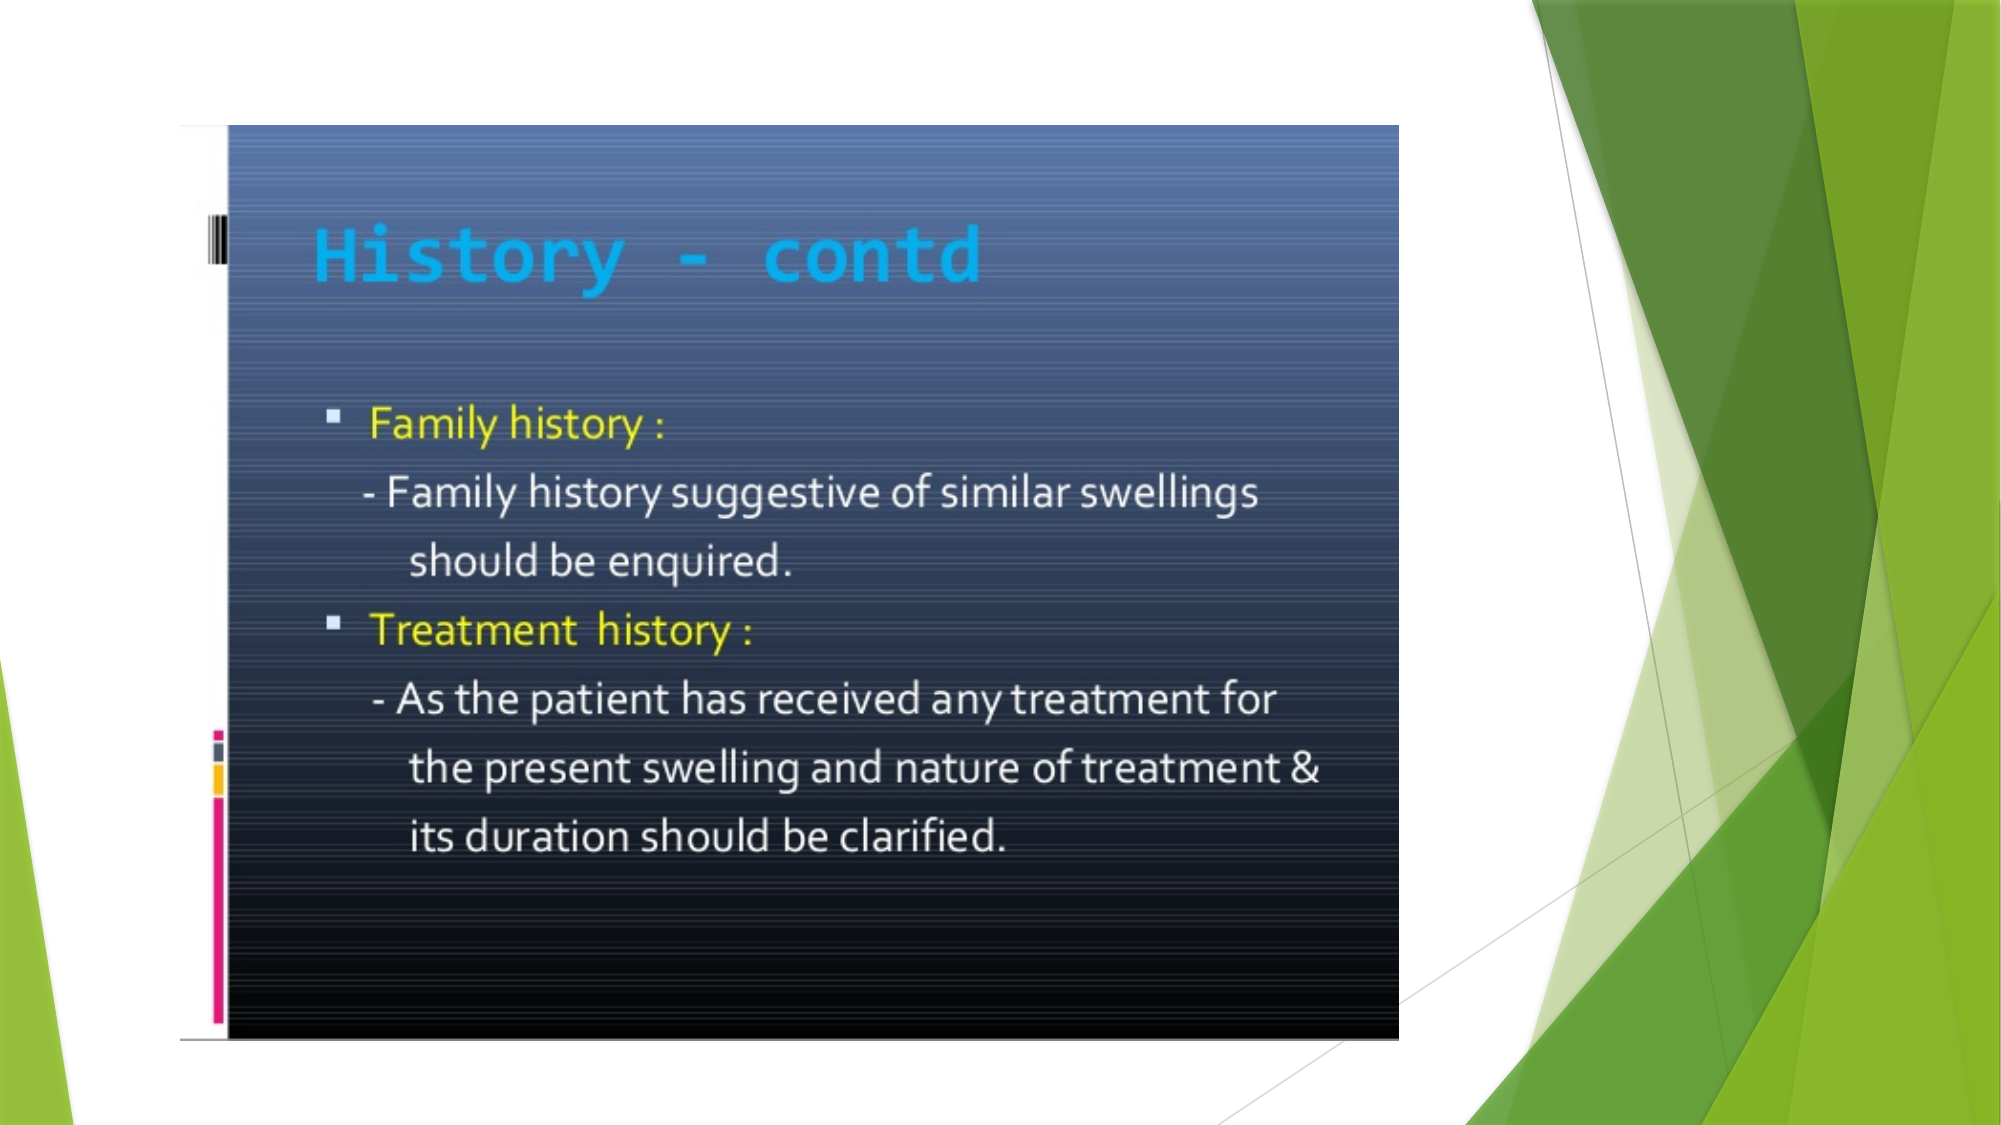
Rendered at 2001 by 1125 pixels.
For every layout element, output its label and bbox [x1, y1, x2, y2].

list [179, 125, 1399, 1042]
